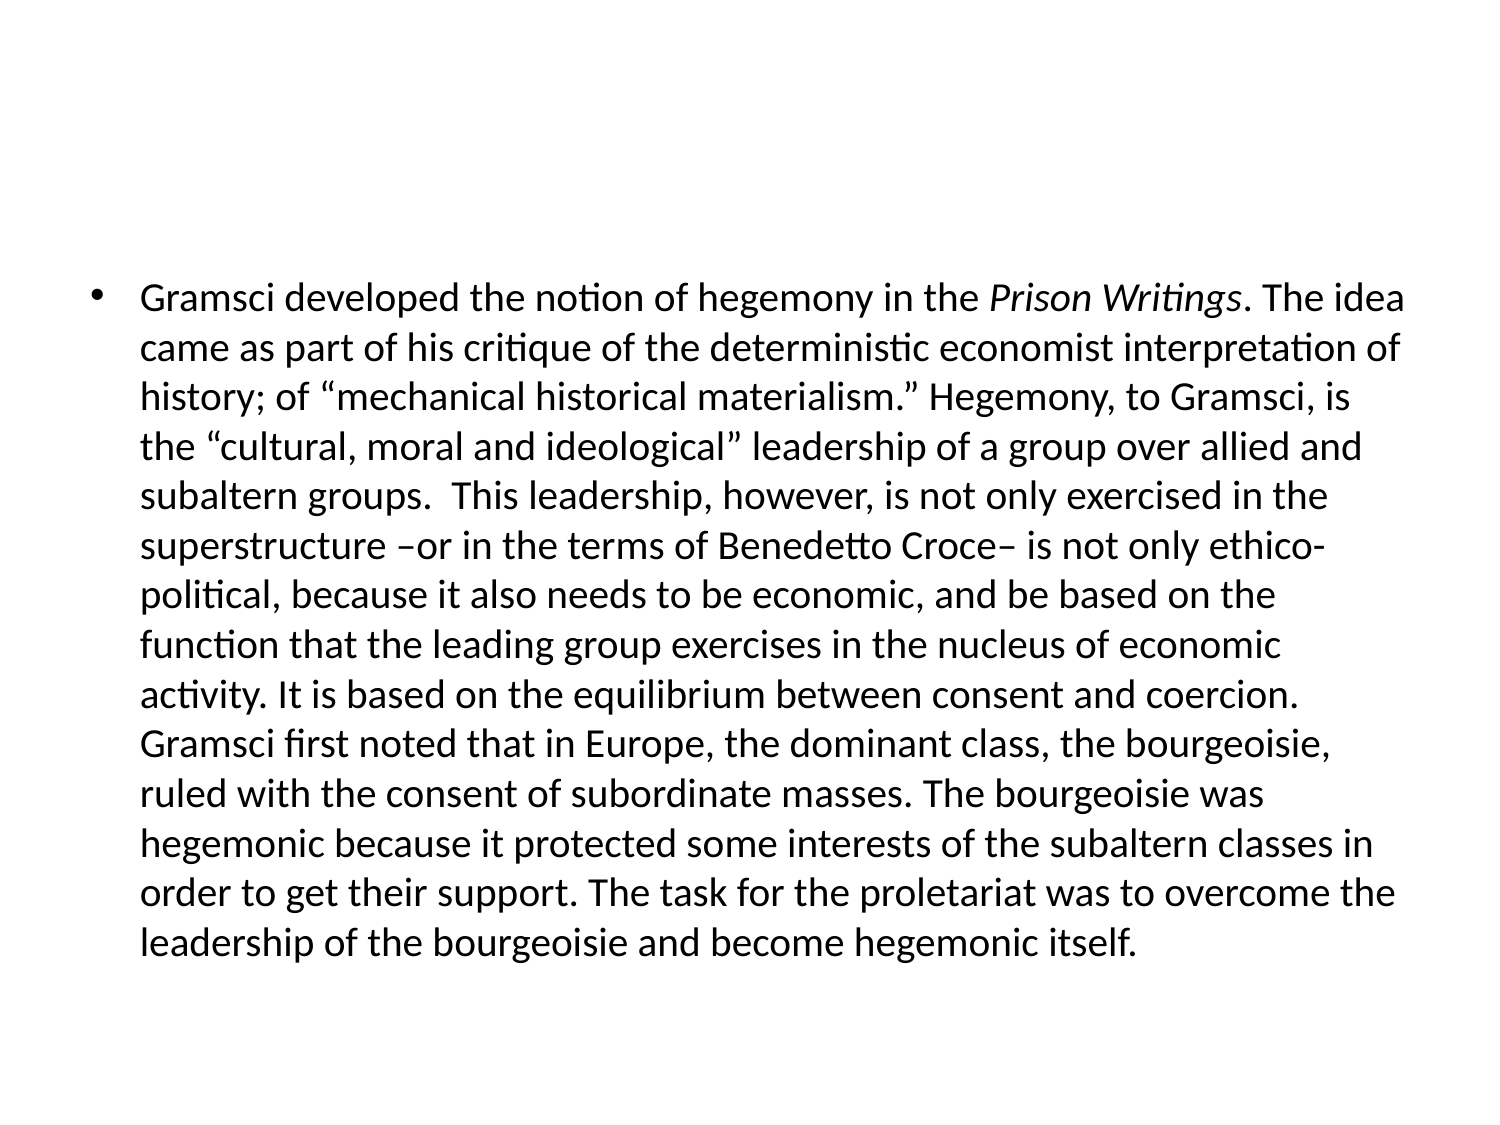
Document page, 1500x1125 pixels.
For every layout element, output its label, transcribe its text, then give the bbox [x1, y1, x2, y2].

list Gramsci developed the notion of hegemony in the Prison Writings. The idea came as part of his critique of the deterministic economist interpretation of history; of “mechanical historical materialism.” Hegemony, to Gramsci, is the “cultural, moral and ideological” leadership of a group over allied and subaltern groups. This leadership, however, is not only exercised in the superstructure –or in the terms of Benedetto Croce– is not only ethico-political, because it also needs to be economic, and be based on the function that the leading group exercises in the nucleus of economic activity. It is based on the equilibrium between consent and coercion. Gramsci first noted that in Europe, the dominant class, the bourgeoisie, ruled with the consent of subordinate masses. The bourgeoisie was hegemonic because it protected some interests of the subaltern classes in order to get their support. The task for the proletariat was to overcome the leadership of the bourgeoisie and become hegemonic itself. [75, 262, 1425, 1005]
